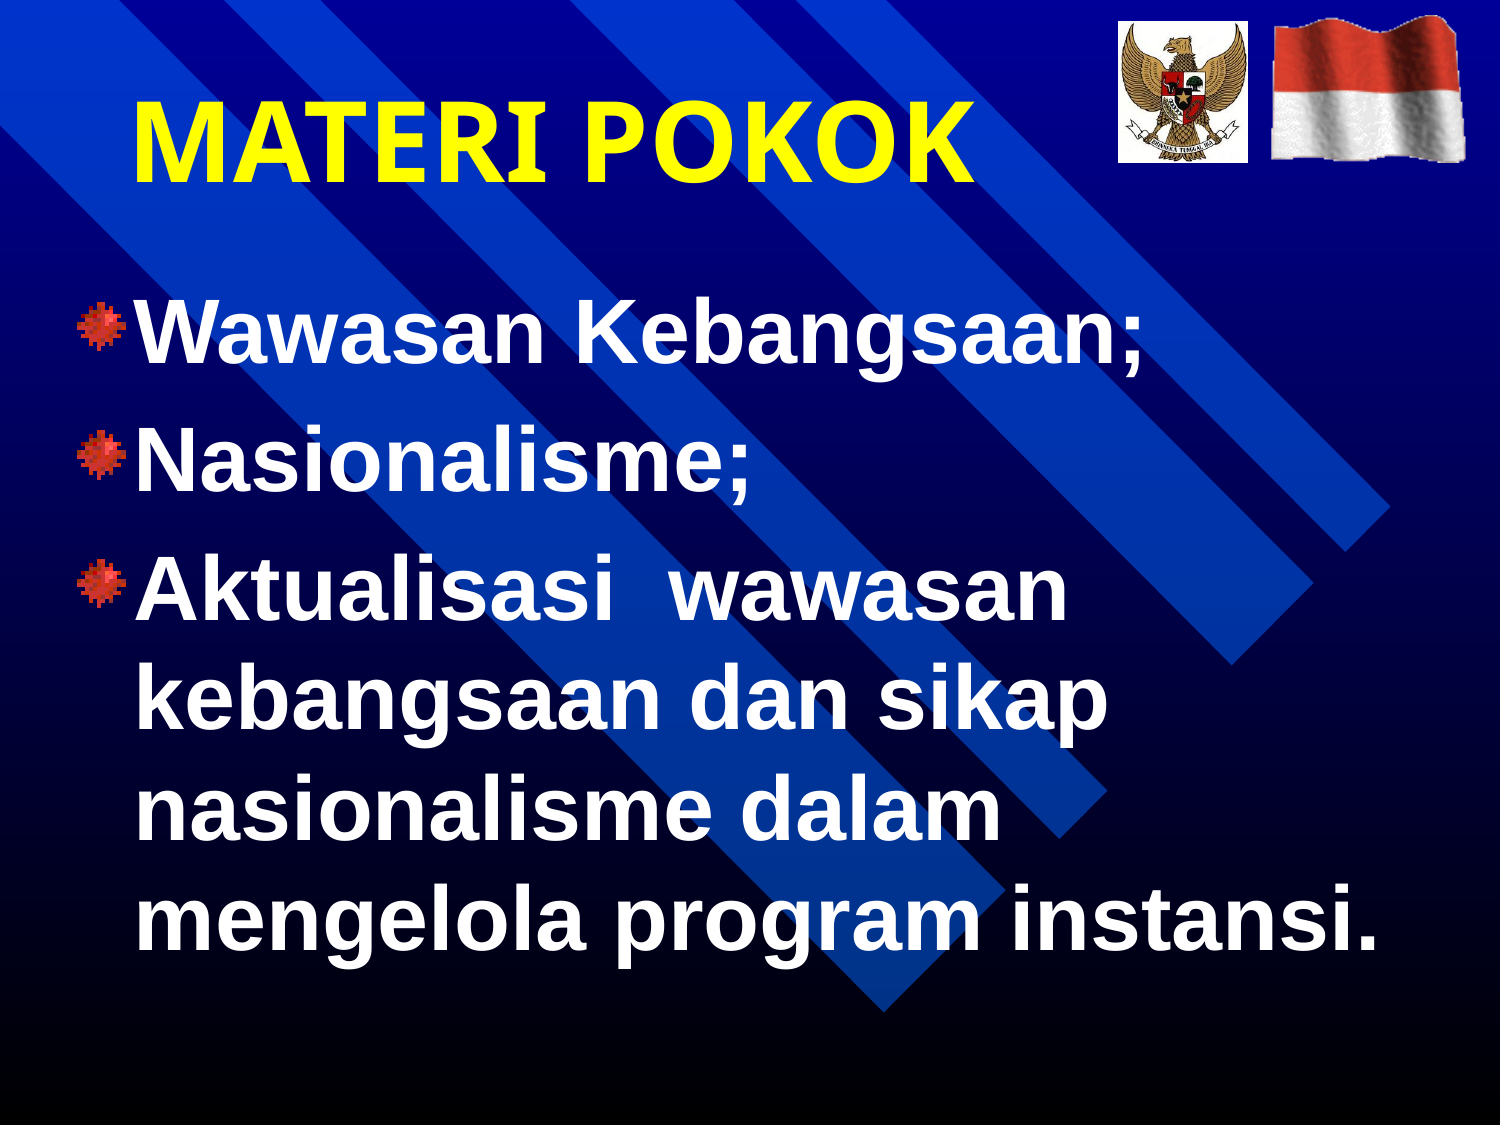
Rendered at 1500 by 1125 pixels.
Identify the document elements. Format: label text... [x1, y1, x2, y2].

picture [1118, 21, 1248, 163]
picture [77, 559, 126, 608]
title MATERI POKOK [112, 37, 1388, 238]
picture [1270, 15, 1476, 163]
picture [77, 302, 126, 351]
picture [77, 430, 126, 480]
list Wawasan Kebangsaan; Nasionalisme; Aktualisasi wawasan kebangsaan dan sikap nasionalisme dalam mengelola program instansi. [61, 263, 1451, 634]
